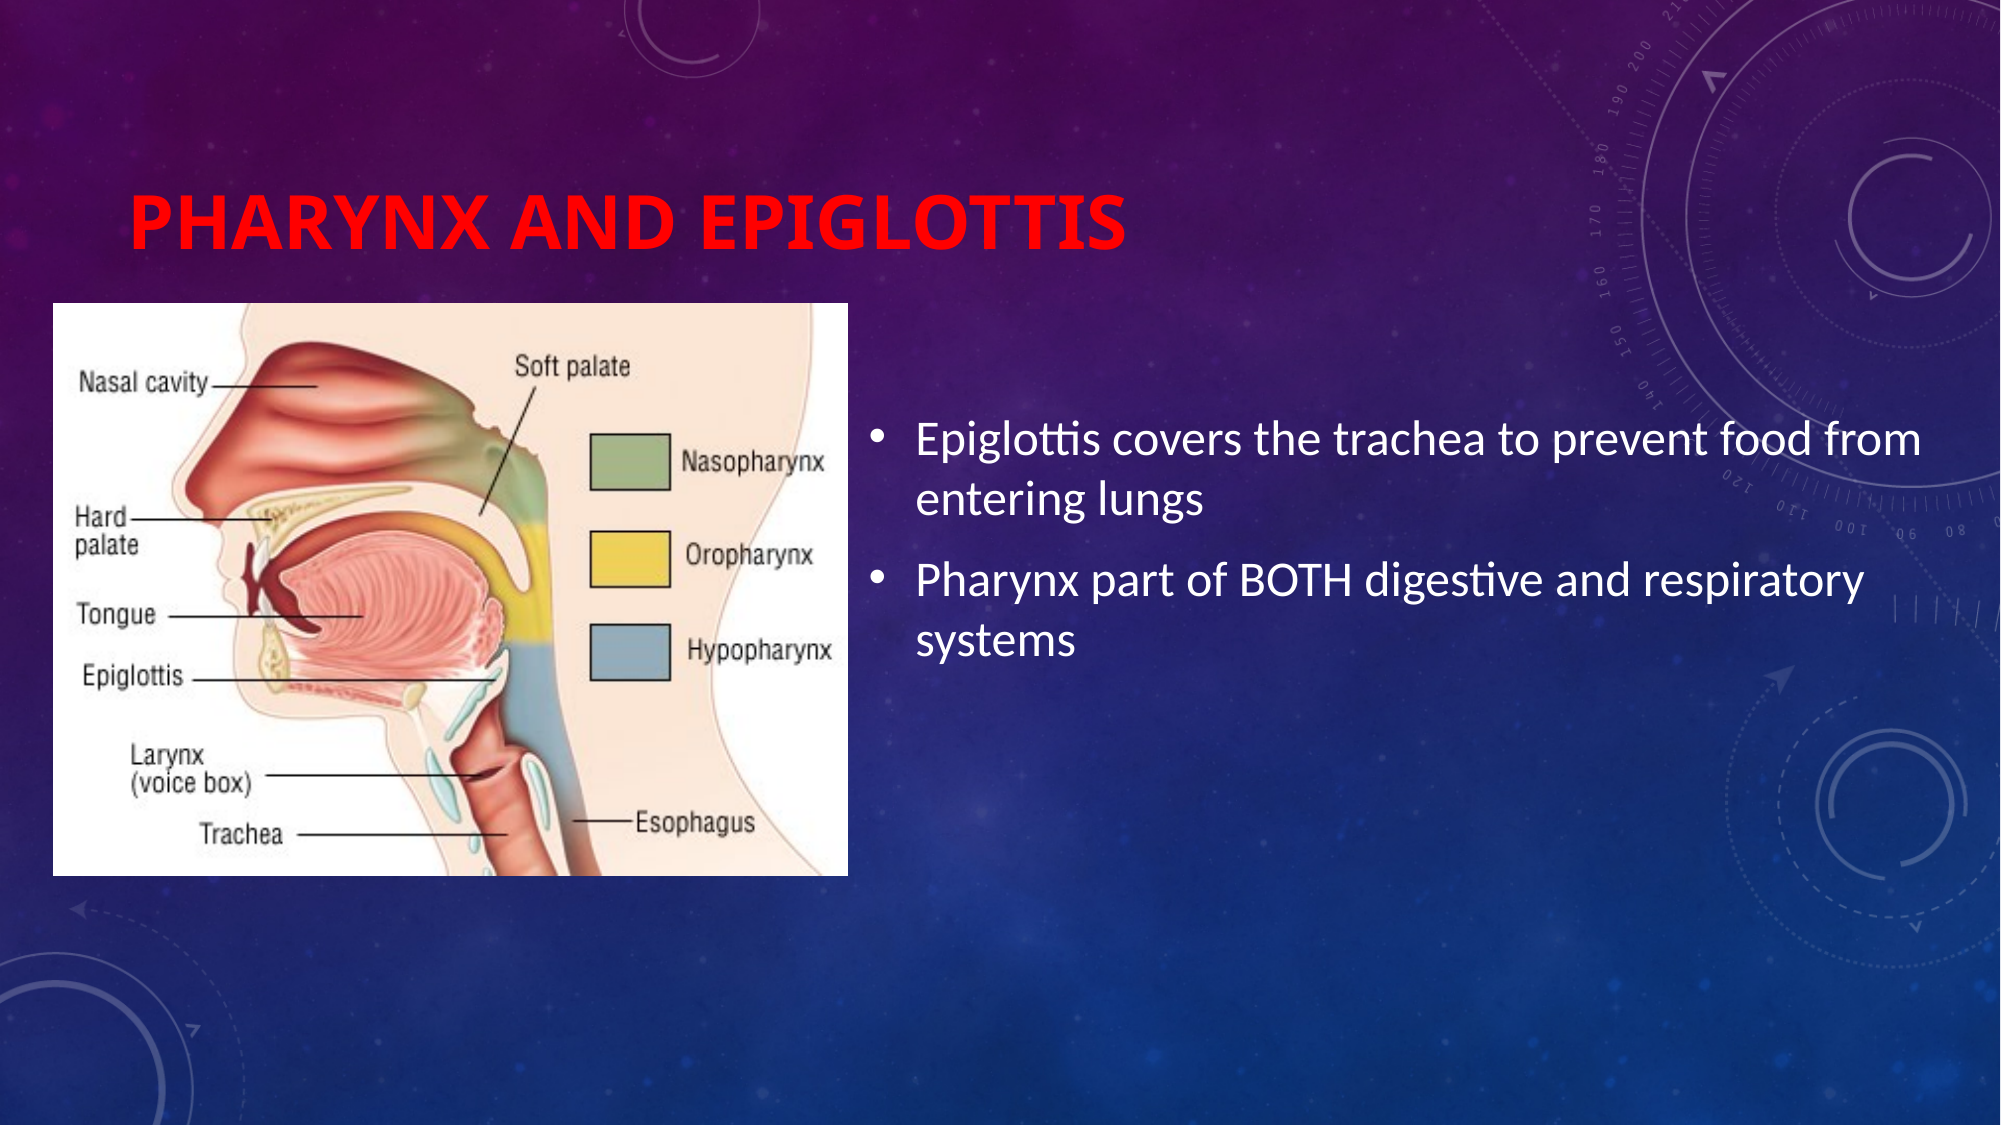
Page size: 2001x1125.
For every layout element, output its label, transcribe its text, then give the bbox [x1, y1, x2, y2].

list Epiglottis covers the trachea to prevent food from entering lungs Pharynx part of BOTH digestive and respiratory systems [853, 202, 1948, 950]
title Pharynx and Epiglottis [112, 99, 1775, 339]
picture [0, 0, 2001, 1125]
